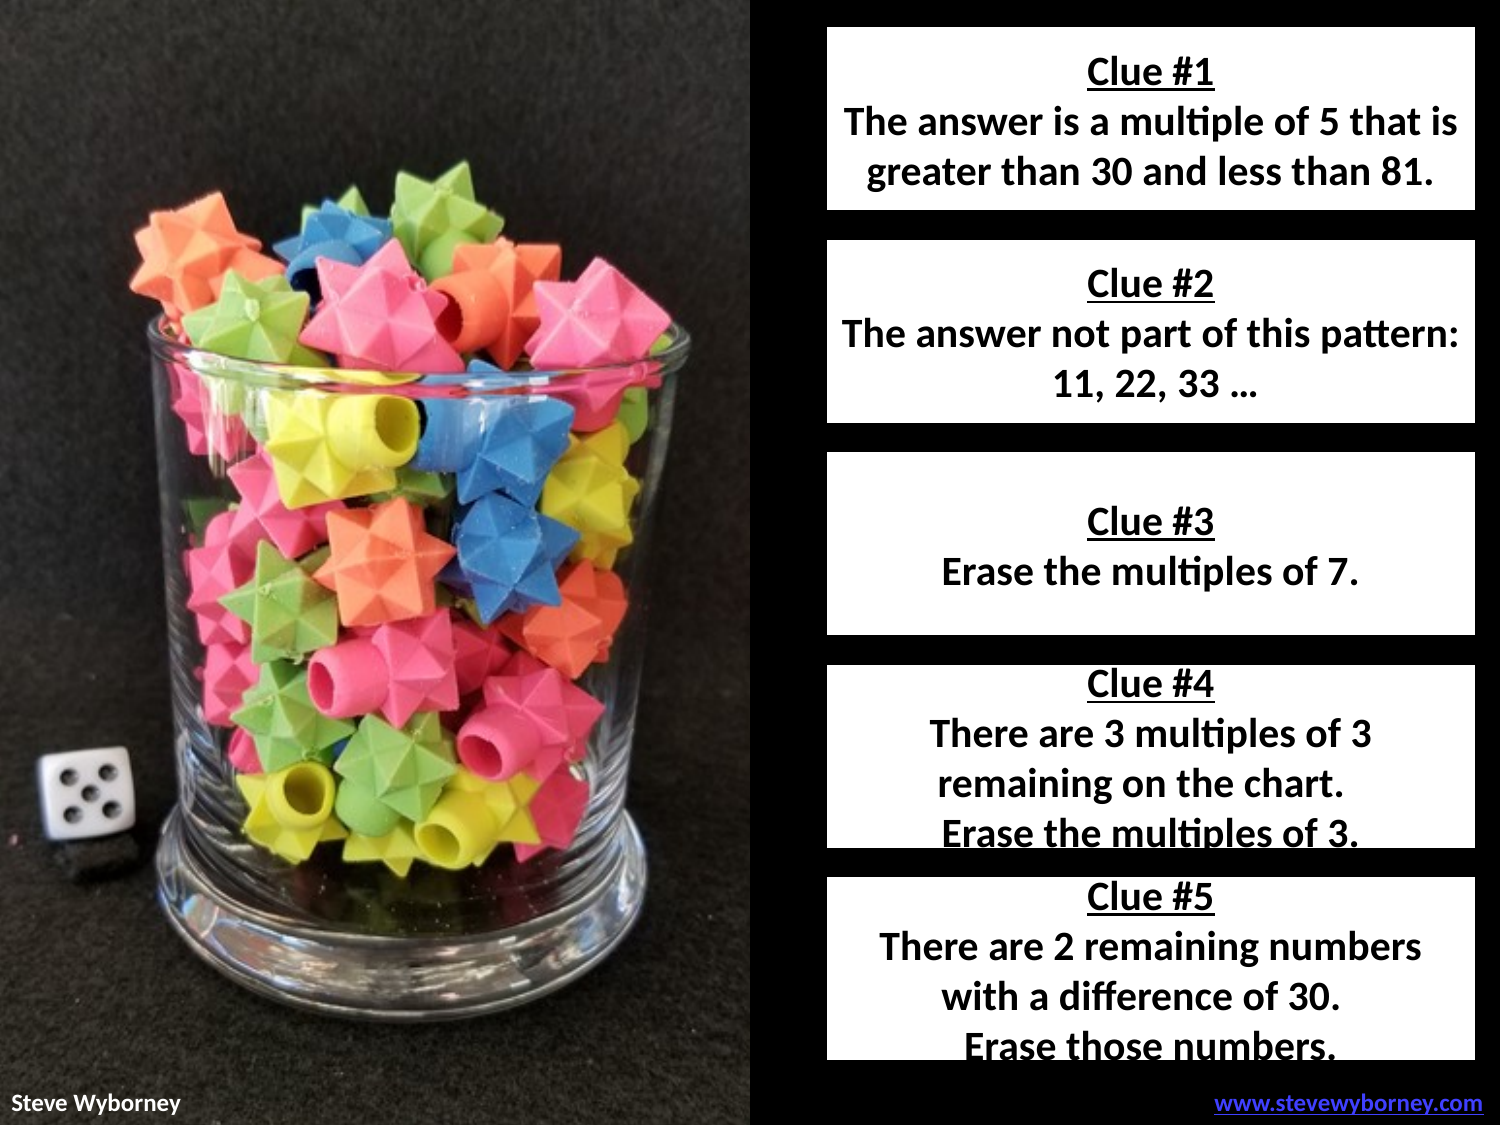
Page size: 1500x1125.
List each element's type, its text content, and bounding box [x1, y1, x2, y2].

text_box Clue #1 The answer is a multiple of 5 that is greater than 30 and less than 81. [823, 23, 1479, 215]
text_box Clue #3 Erase the multiples of 7. [823, 448, 1479, 640]
text_box Clue #4 There are 3 multiples of 3 remaining on the chart. Erase the multiples of 3. [823, 660, 1479, 852]
text_box Clue #2 The answer not part of this pattern: 11, 22, 33 … [823, 235, 1479, 427]
text_box Clue #5 There are 2 remaining numbers with a difference of 30. Erase those numbers. [823, 873, 1479, 1065]
picture [0, 0, 751, 1125]
text_box www.stevewyborney.com [1199, 1079, 1499, 1125]
